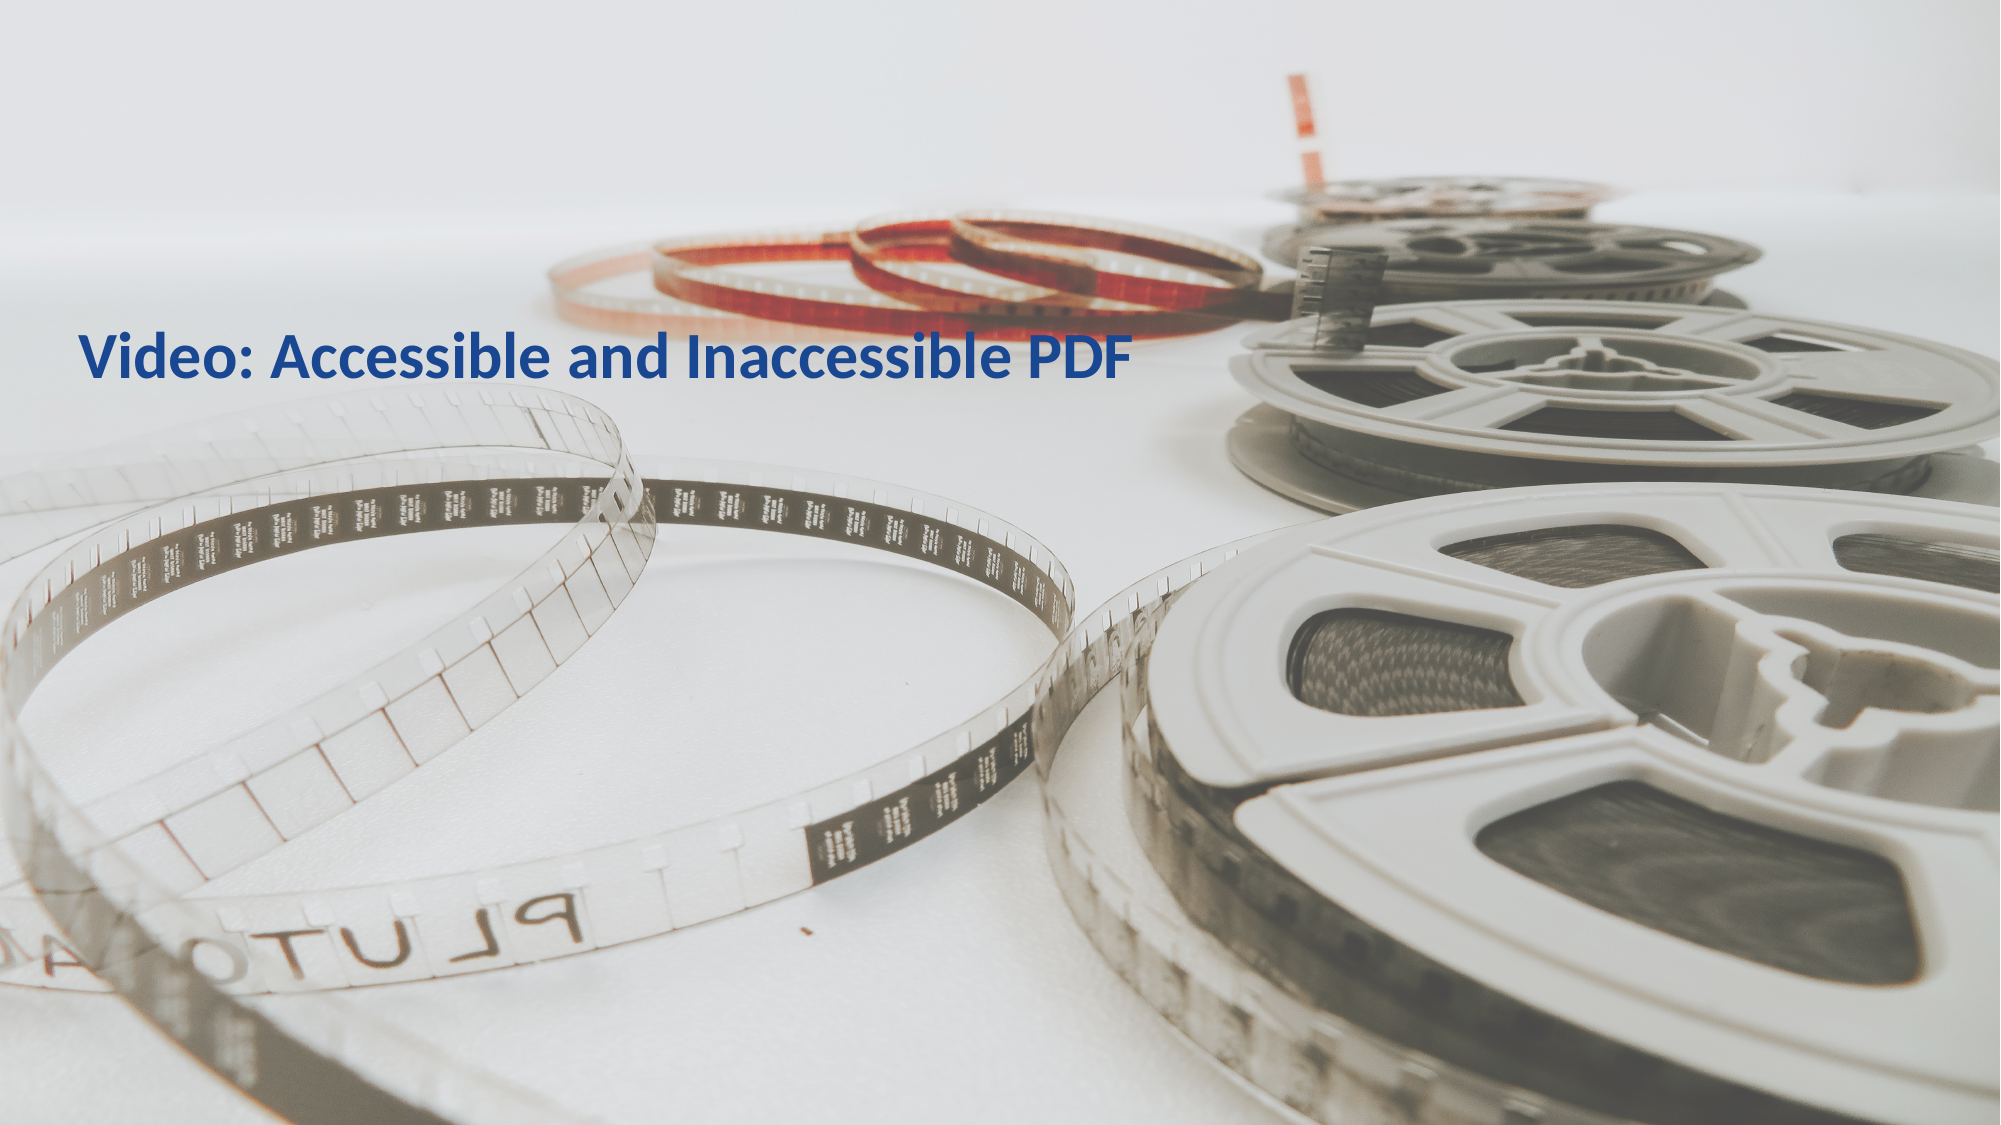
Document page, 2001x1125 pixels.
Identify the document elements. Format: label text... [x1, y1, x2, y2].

text_box Video: Accessible and Inaccessible PDF [63, 305, 1248, 418]
